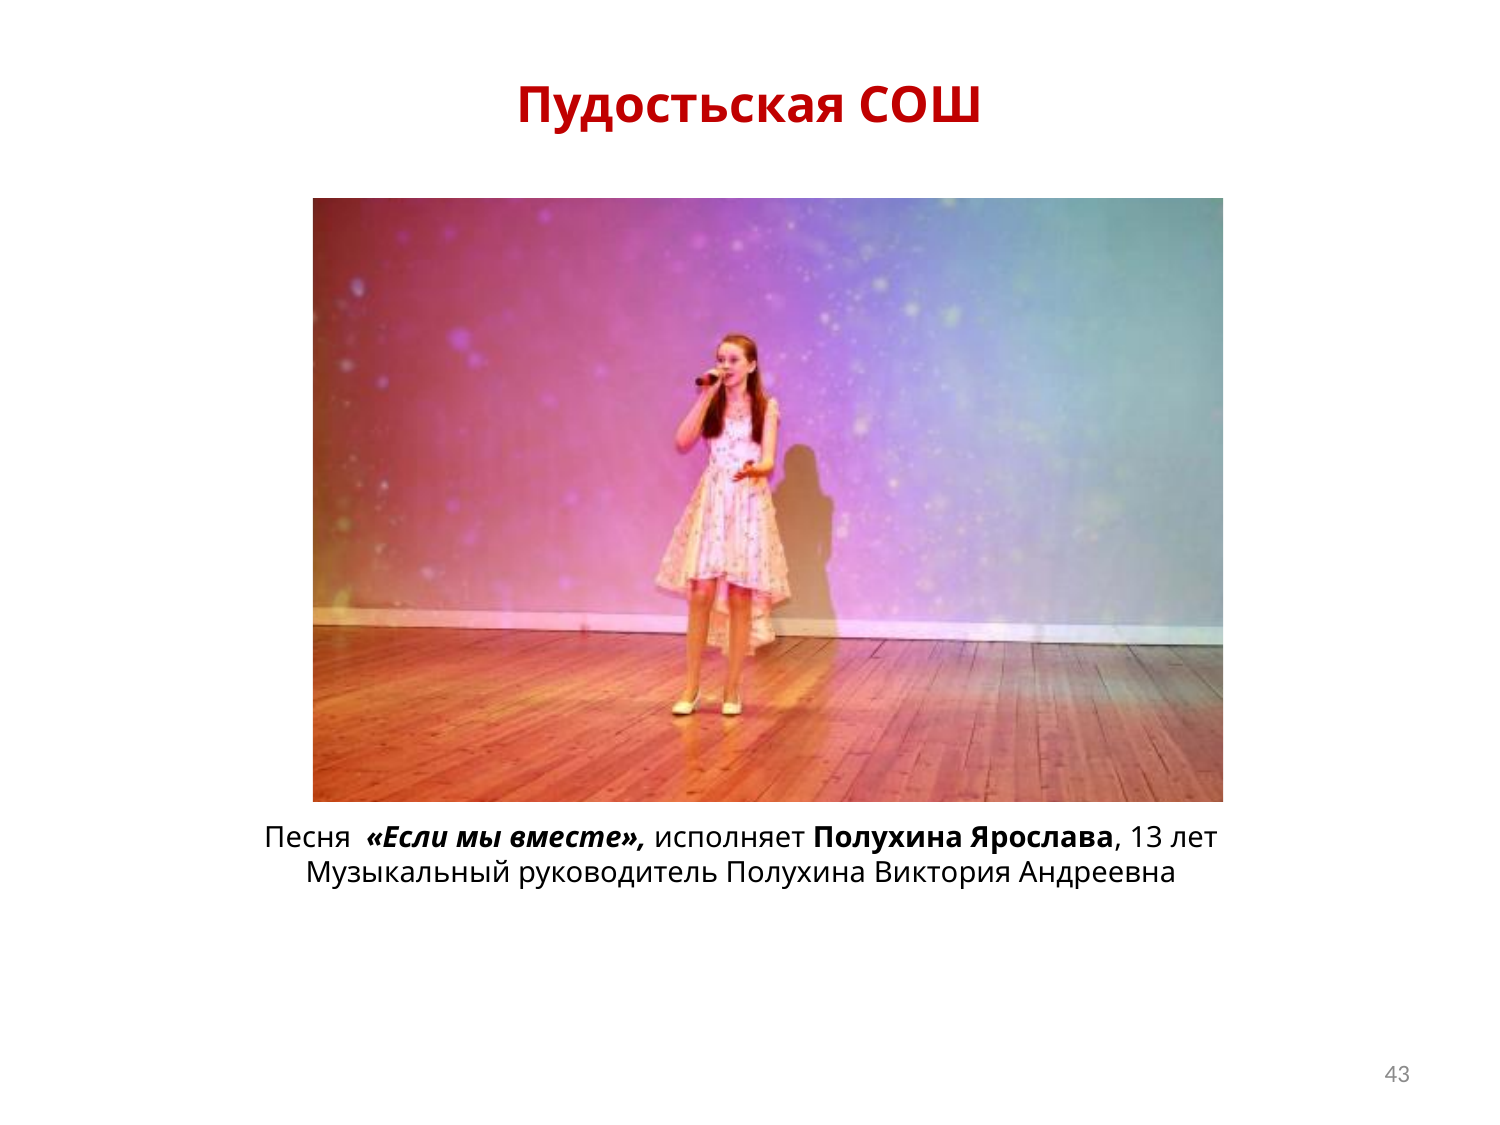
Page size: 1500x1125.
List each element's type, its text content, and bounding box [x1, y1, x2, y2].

title Пудостьская СОШ [74, 44, 1426, 162]
picture [312, 198, 1224, 802]
slide_number 43 [1074, 1042, 1425, 1103]
text_box Песня «Если мы вместе», исполняет Полухина Ярослава, 13 лет Музыкальный руководитель Полухина Виктория Андреевна [0, 810, 1483, 941]
